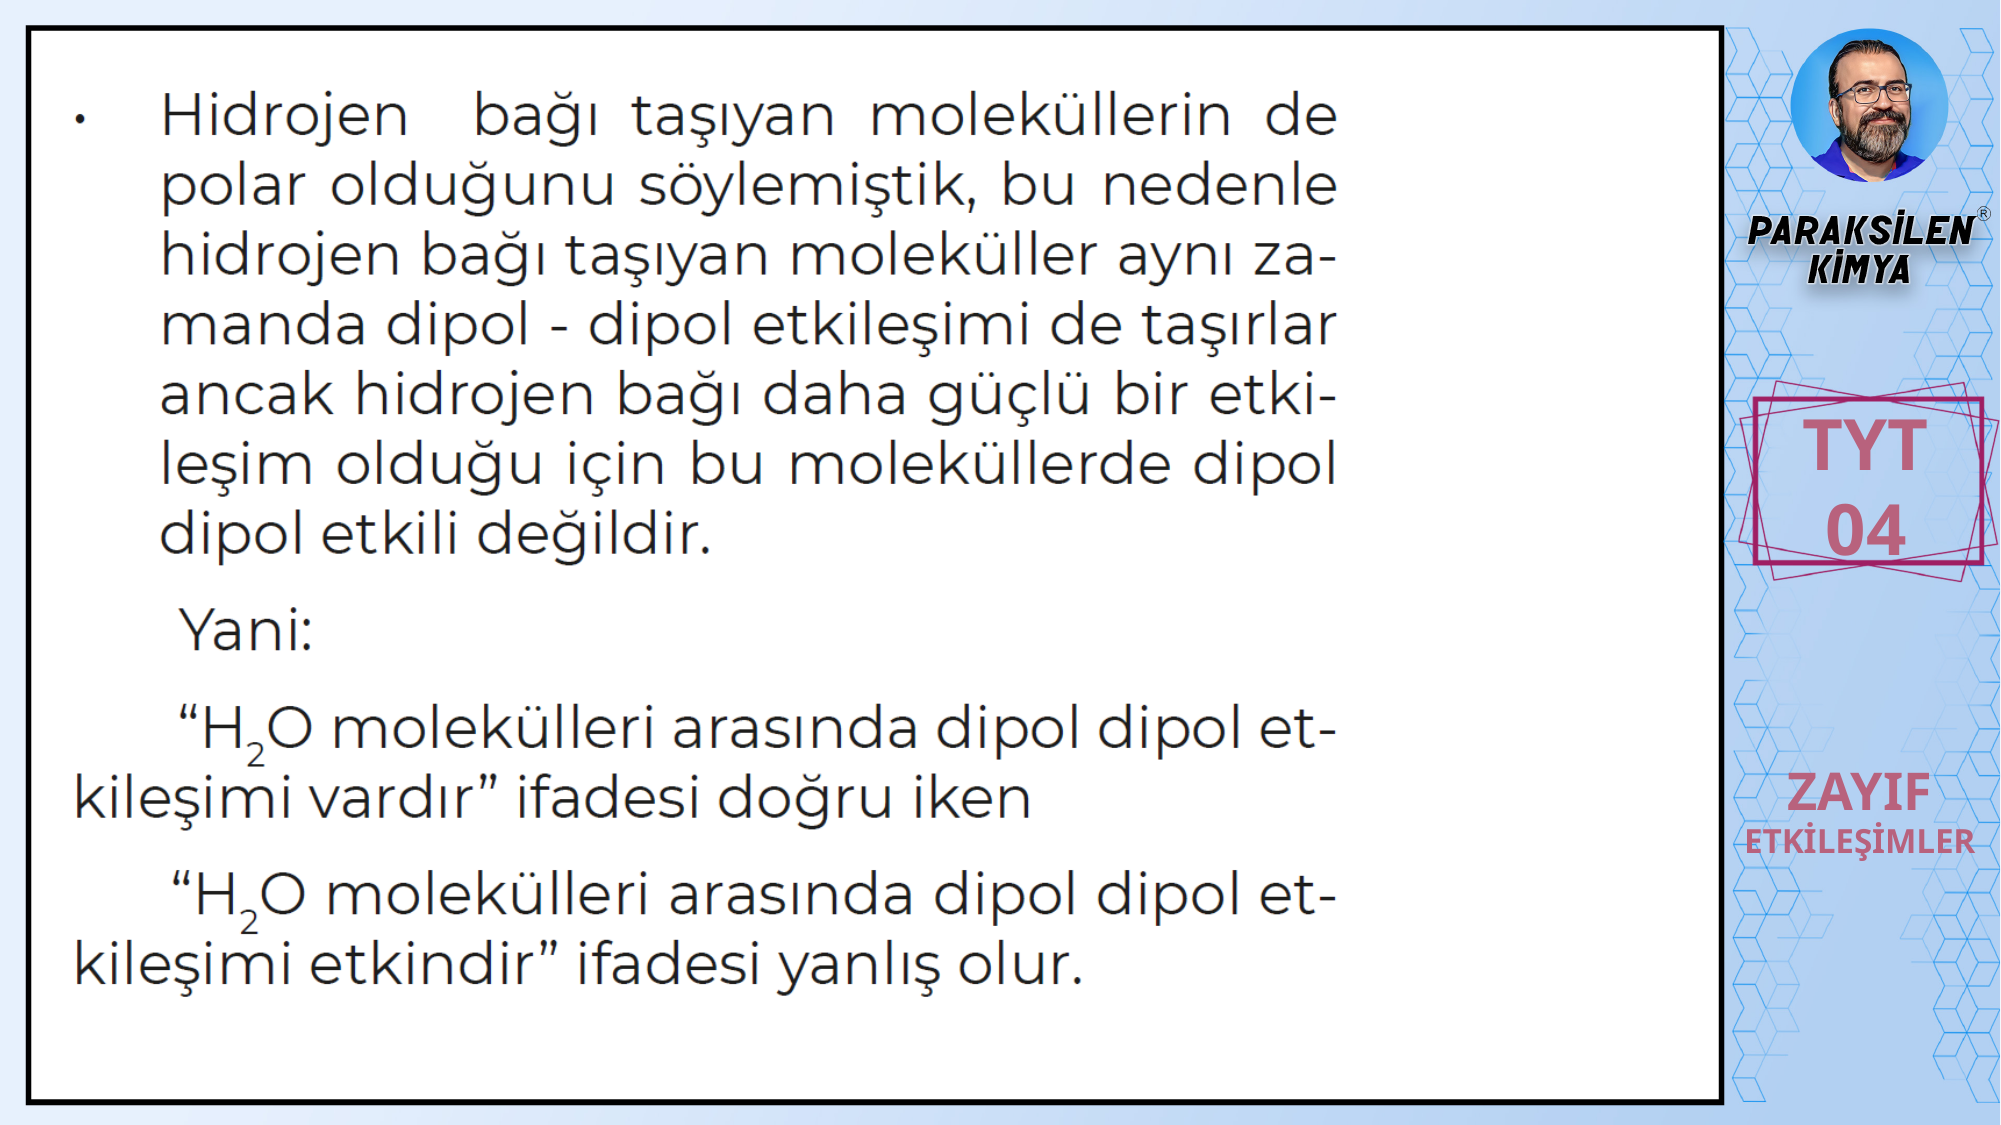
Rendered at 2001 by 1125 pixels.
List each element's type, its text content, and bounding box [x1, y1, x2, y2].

text_box ZAYIF ETKİLEŞİMLER [1719, 750, 2000, 868]
text_box TYT 04 [1755, 392, 1977, 577]
picture [0, 0, 2001, 1125]
